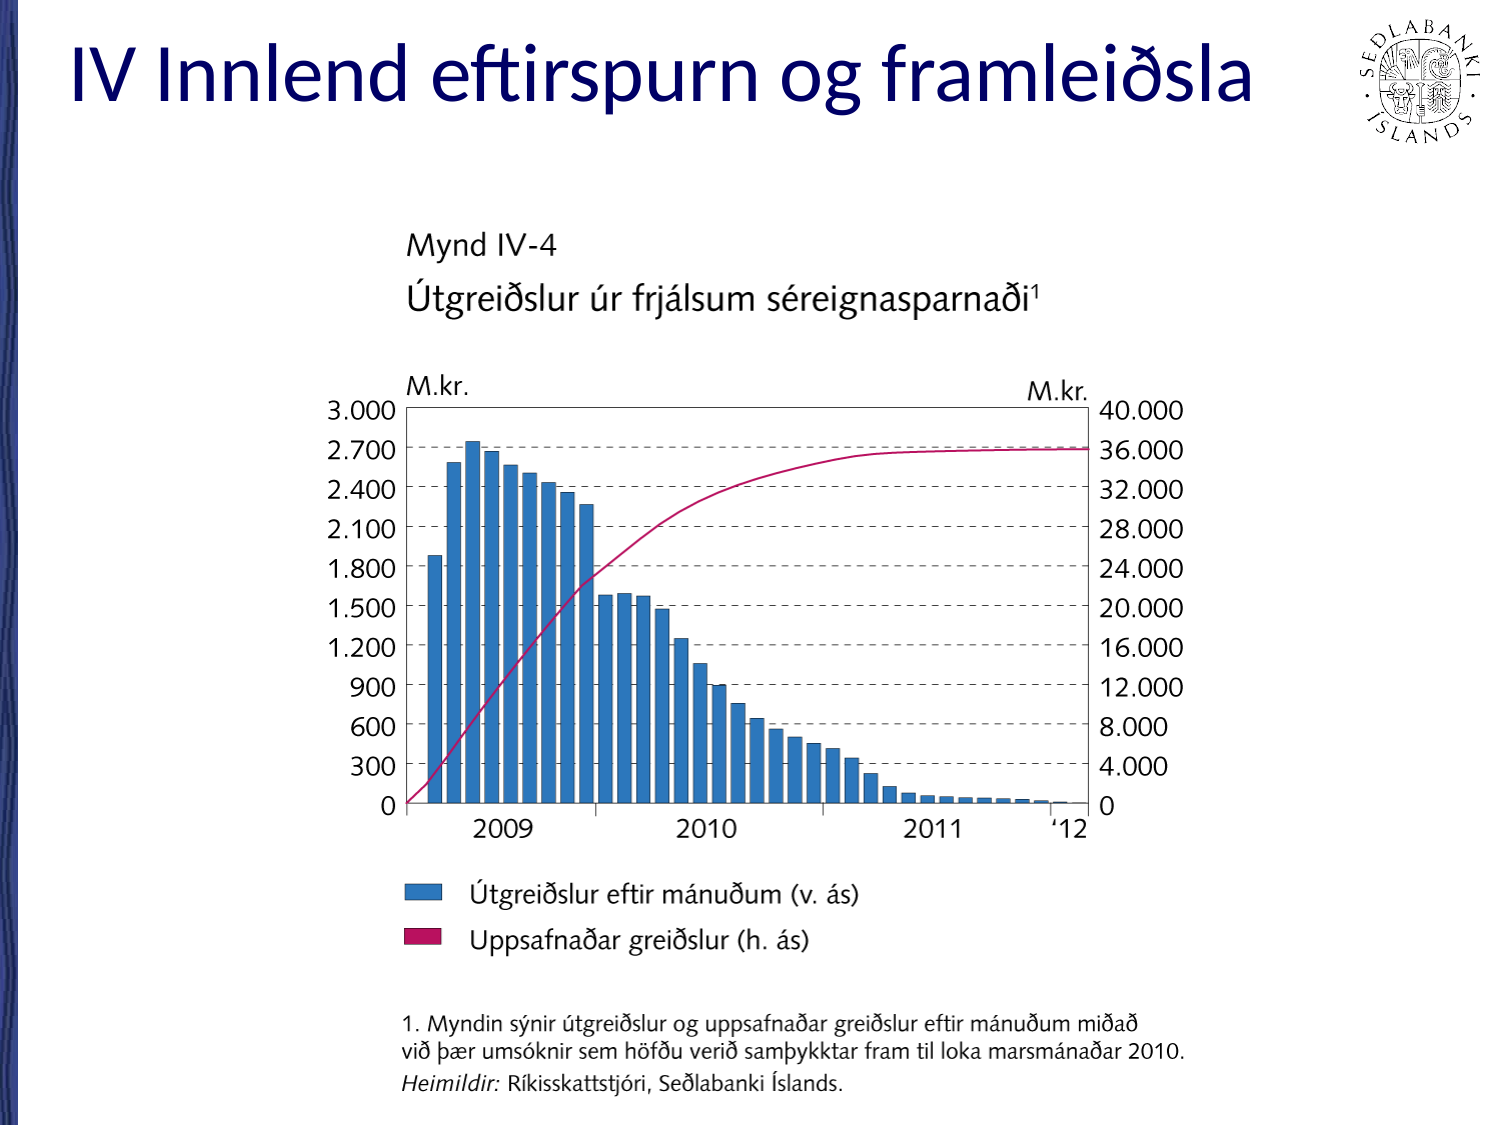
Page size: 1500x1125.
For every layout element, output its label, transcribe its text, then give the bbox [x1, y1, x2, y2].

picture [0, 0, 18, 1125]
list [327, 228, 1185, 1098]
title IV Innlend eftirspurn og framleiðsla [52, 10, 1353, 209]
picture [1357, 18, 1482, 149]
